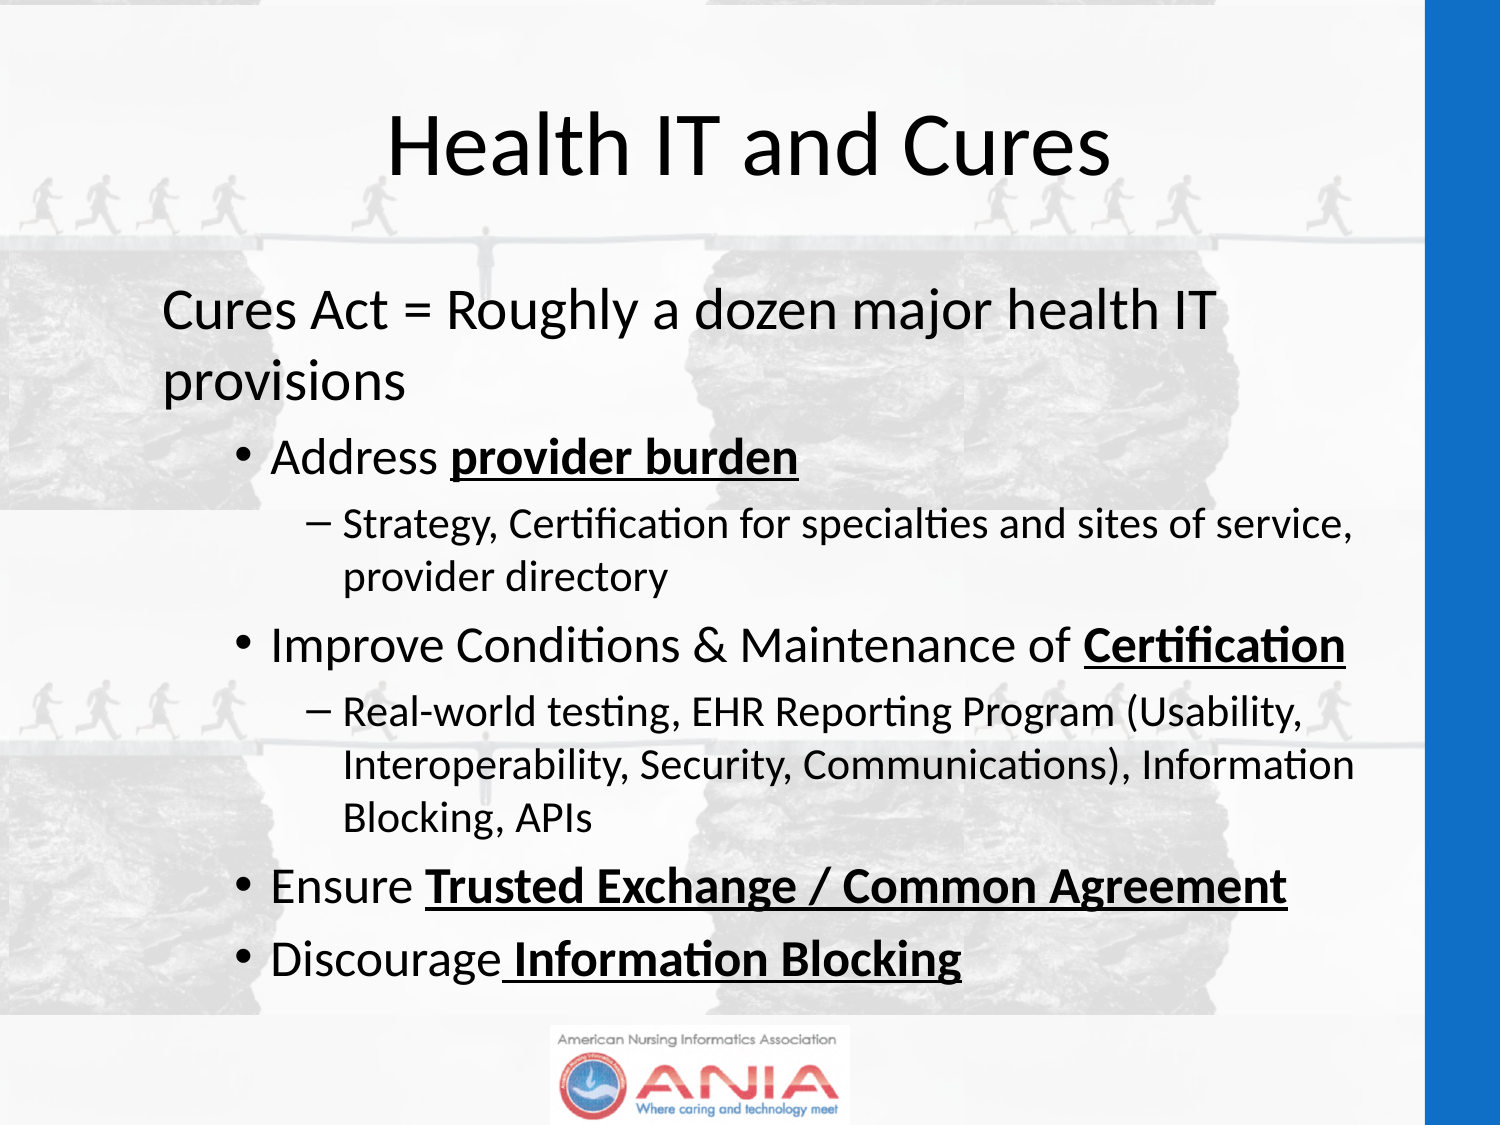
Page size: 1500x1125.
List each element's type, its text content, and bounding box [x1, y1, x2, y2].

list Cures Act = Roughly a dozen major health IT provisions Address provider burden Strategy, Certification for specialties and sites of service, provider directory Improve Conditions & Maintenance of Certification Real-world testing, EHR Reporting Program (Usability, Interoperability, Security, Communications), Information Blocking, APIs Ensure Trusted Exchange / Common Agreement Discourage Information Blocking [75, 262, 1425, 1005]
picture [550, 1025, 850, 1125]
title Health IT and Cures [75, 45, 1425, 233]
